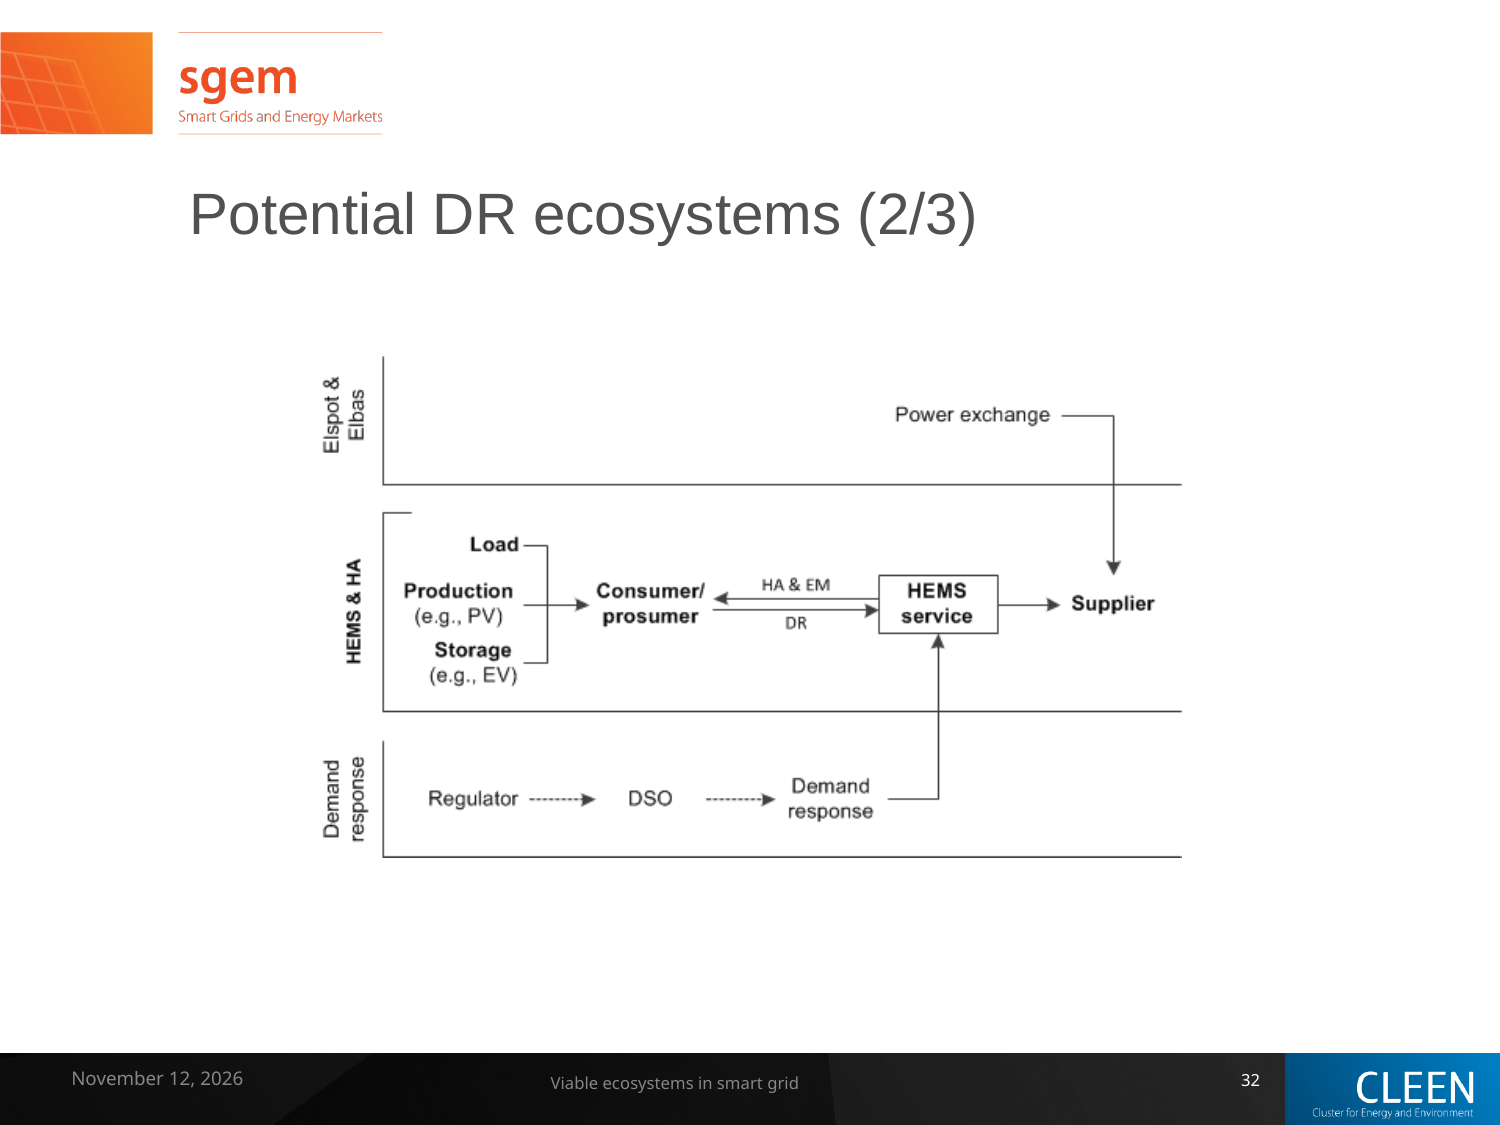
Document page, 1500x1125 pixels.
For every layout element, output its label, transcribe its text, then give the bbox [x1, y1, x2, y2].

picture [0, 31, 384, 135]
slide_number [56, 1052, 370, 1101]
picture [0, 1053, 1500, 1125]
title Potential DR ecosystems (2/3) [174, 156, 1376, 255]
footer Viable ecosystems in smart grid [437, 1052, 913, 1101]
slide_number 32 [962, 1053, 1276, 1101]
picture [317, 355, 1183, 858]
